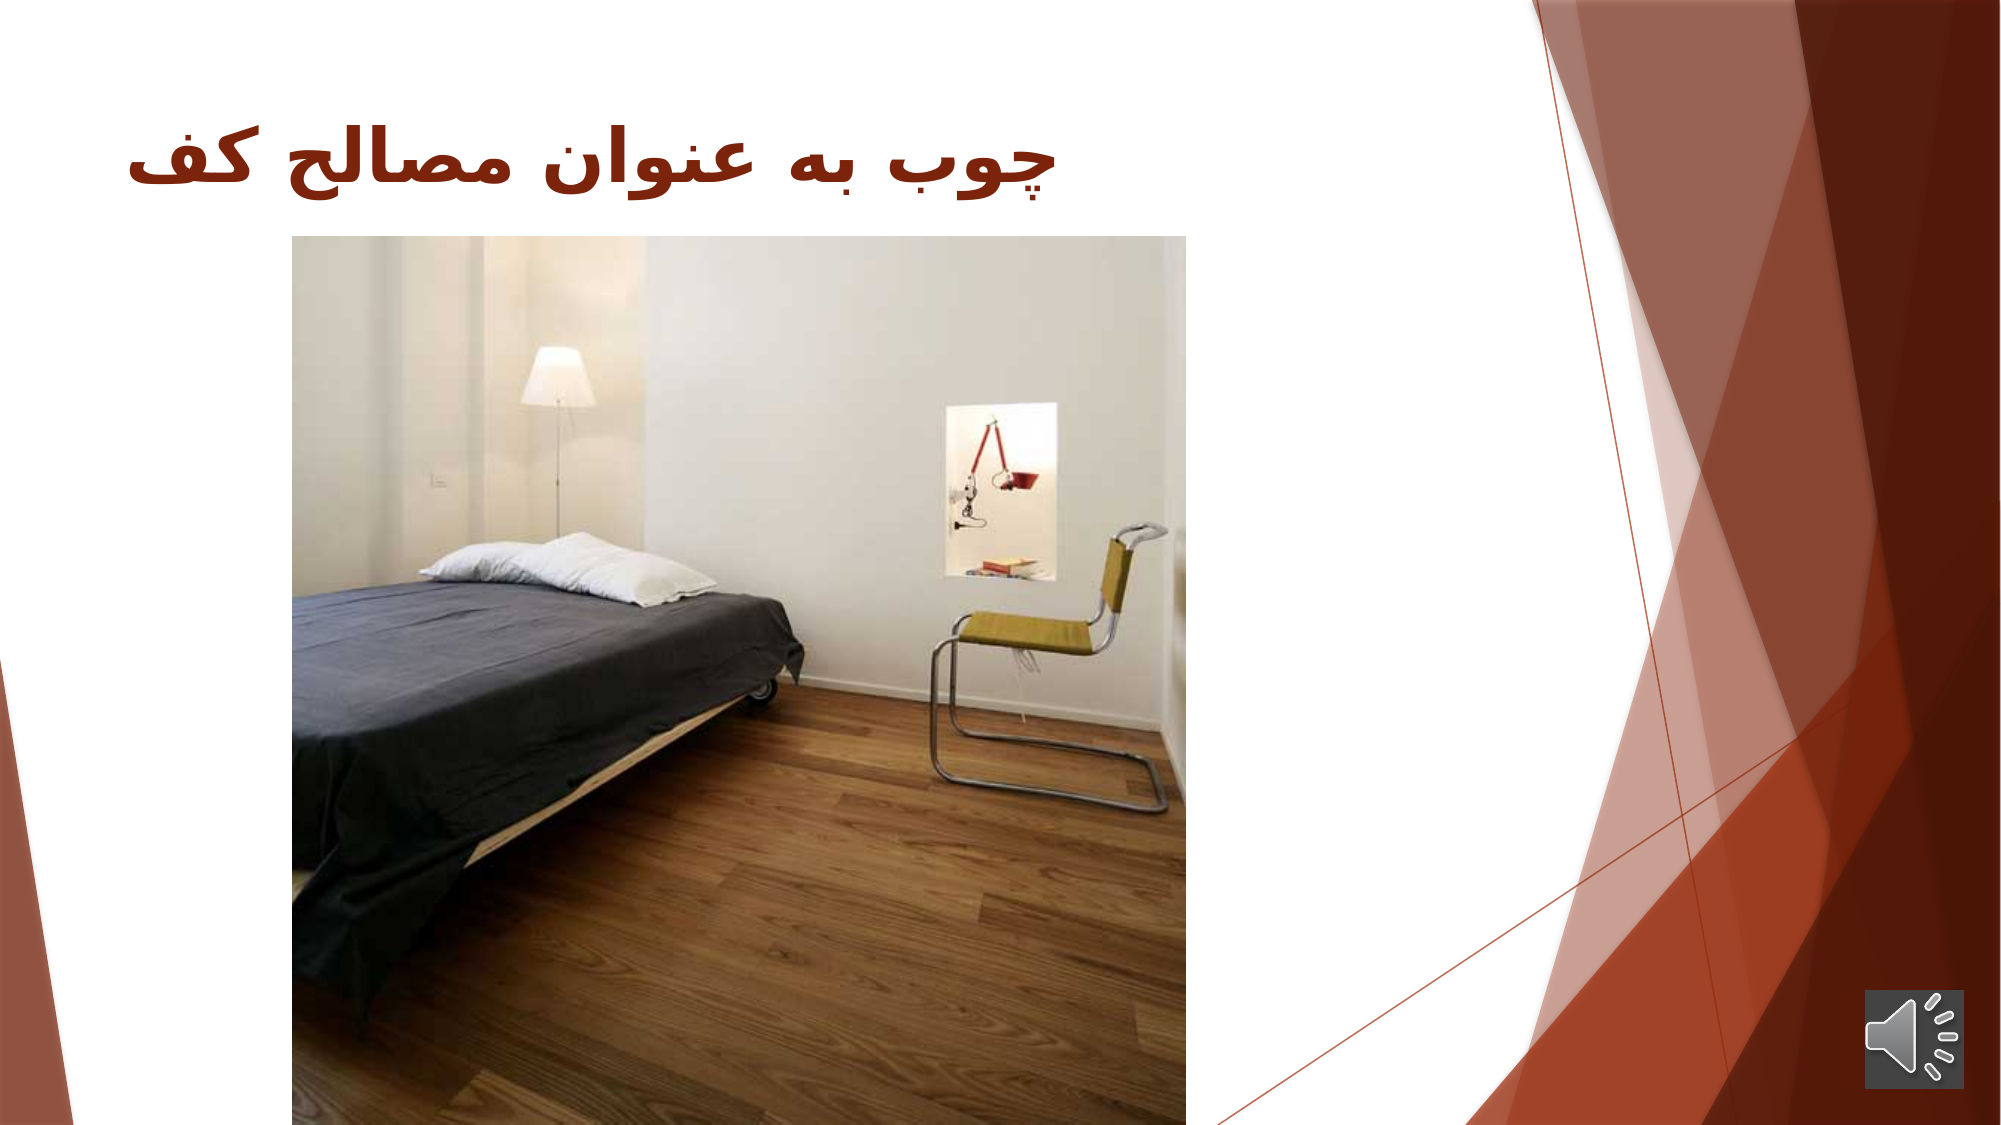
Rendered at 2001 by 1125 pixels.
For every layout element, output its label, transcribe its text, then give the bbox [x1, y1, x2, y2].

picture [291, 236, 1186, 1125]
picture [1864, 989, 1966, 1091]
title چوب به عنوان مصالح کف [111, 99, 1522, 317]
